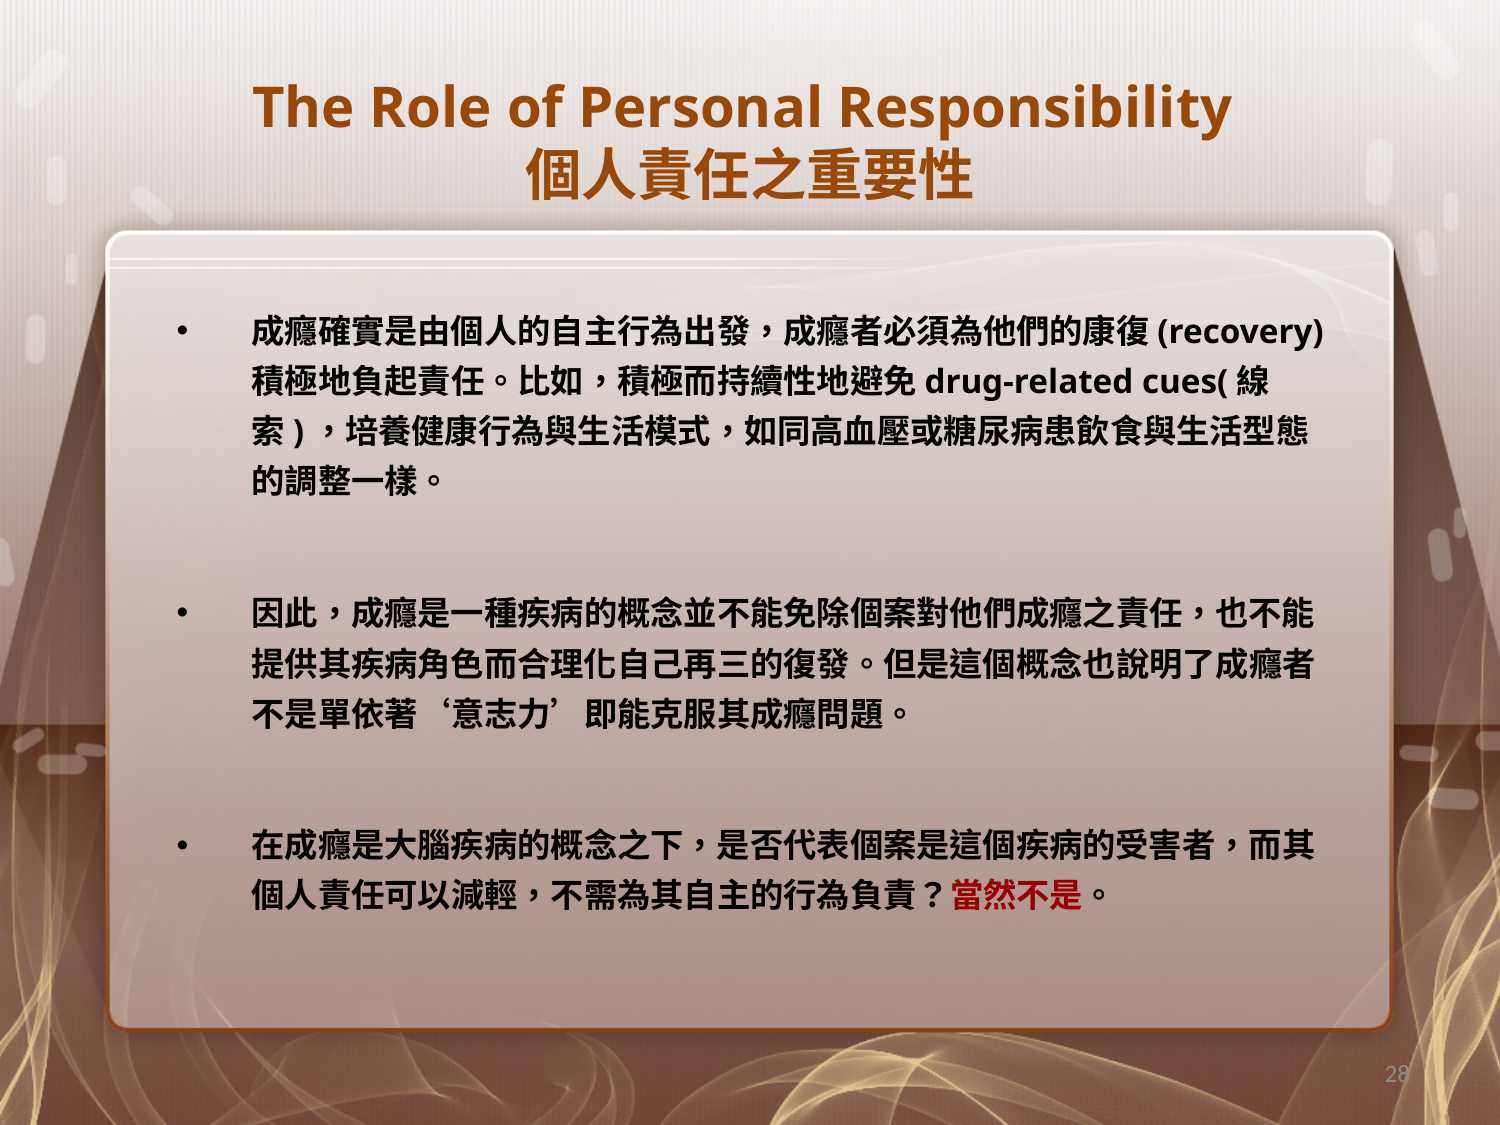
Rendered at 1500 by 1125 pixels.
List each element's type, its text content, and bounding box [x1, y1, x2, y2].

title The Role of Personal Responsibility 個人責任之重要性 [74, 44, 1426, 233]
slide_number 28 [1074, 1042, 1425, 1103]
picture [0, 0, 1500, 1125]
list 成癮確實是由個人的自主行為出發，成癮者必須為他們的康復(recovery)積極地負起責任。比如，積極而持續性地避免drug-related cues(線索)，培養健康行為與生活模式，如同高血壓或糖尿病患飲食與生活型態的調整一樣。 因此，成癮是一種疾病的概念並不能免除個案對他們成癮之責任，也不能提供其疾病角色而合理化自己再三的復發。但是這個概念也說明了成癮者不是單依著‘意志力’即能克服其成癮問題。 在成癮是大腦疾病的概念之下，是否代表個案是這個疾病的受害者，而其個人責任可以減輕，不需為其自主的行為負責？當然不是。 [86, 292, 1348, 1036]
